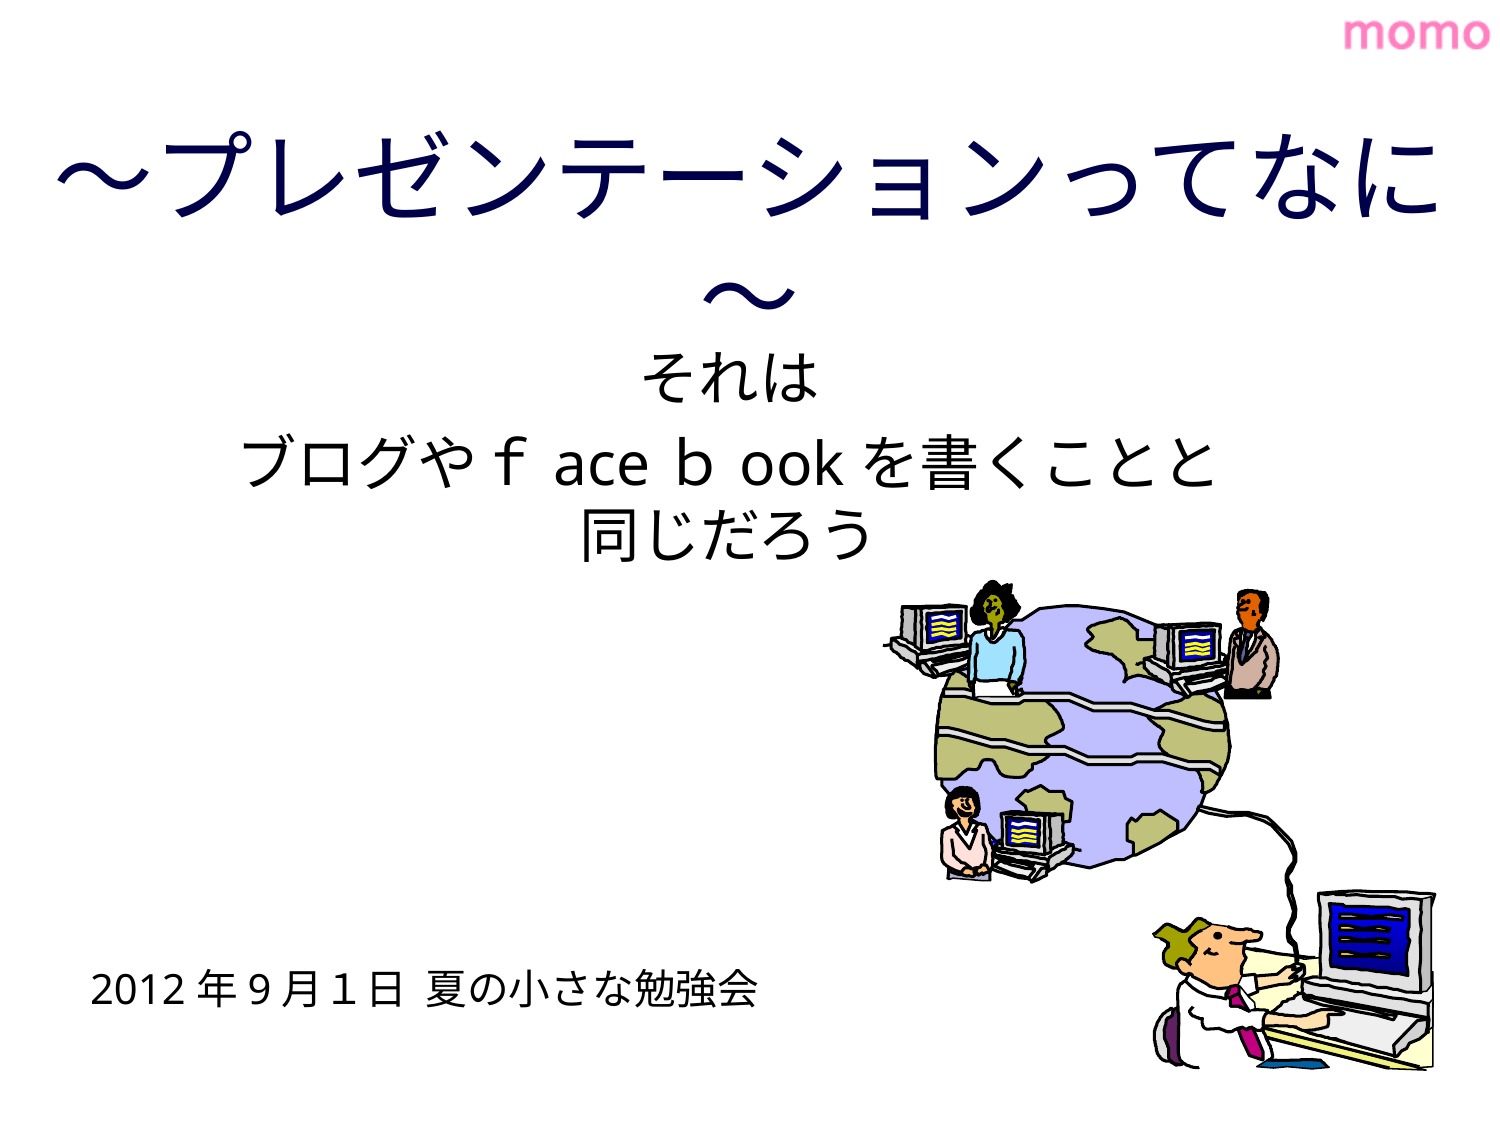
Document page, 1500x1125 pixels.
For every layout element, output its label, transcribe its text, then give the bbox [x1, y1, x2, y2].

title ～プレゼンテーションってなに～ [0, 113, 1500, 355]
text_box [882, 581, 1436, 1071]
text_box 2012年9月１日 夏の小さな勉強会 [75, 938, 877, 1024]
subtitle それは ブログやｆaceｂookを書くことと同じだろう [204, 333, 1255, 622]
picture [1333, 3, 1500, 63]
